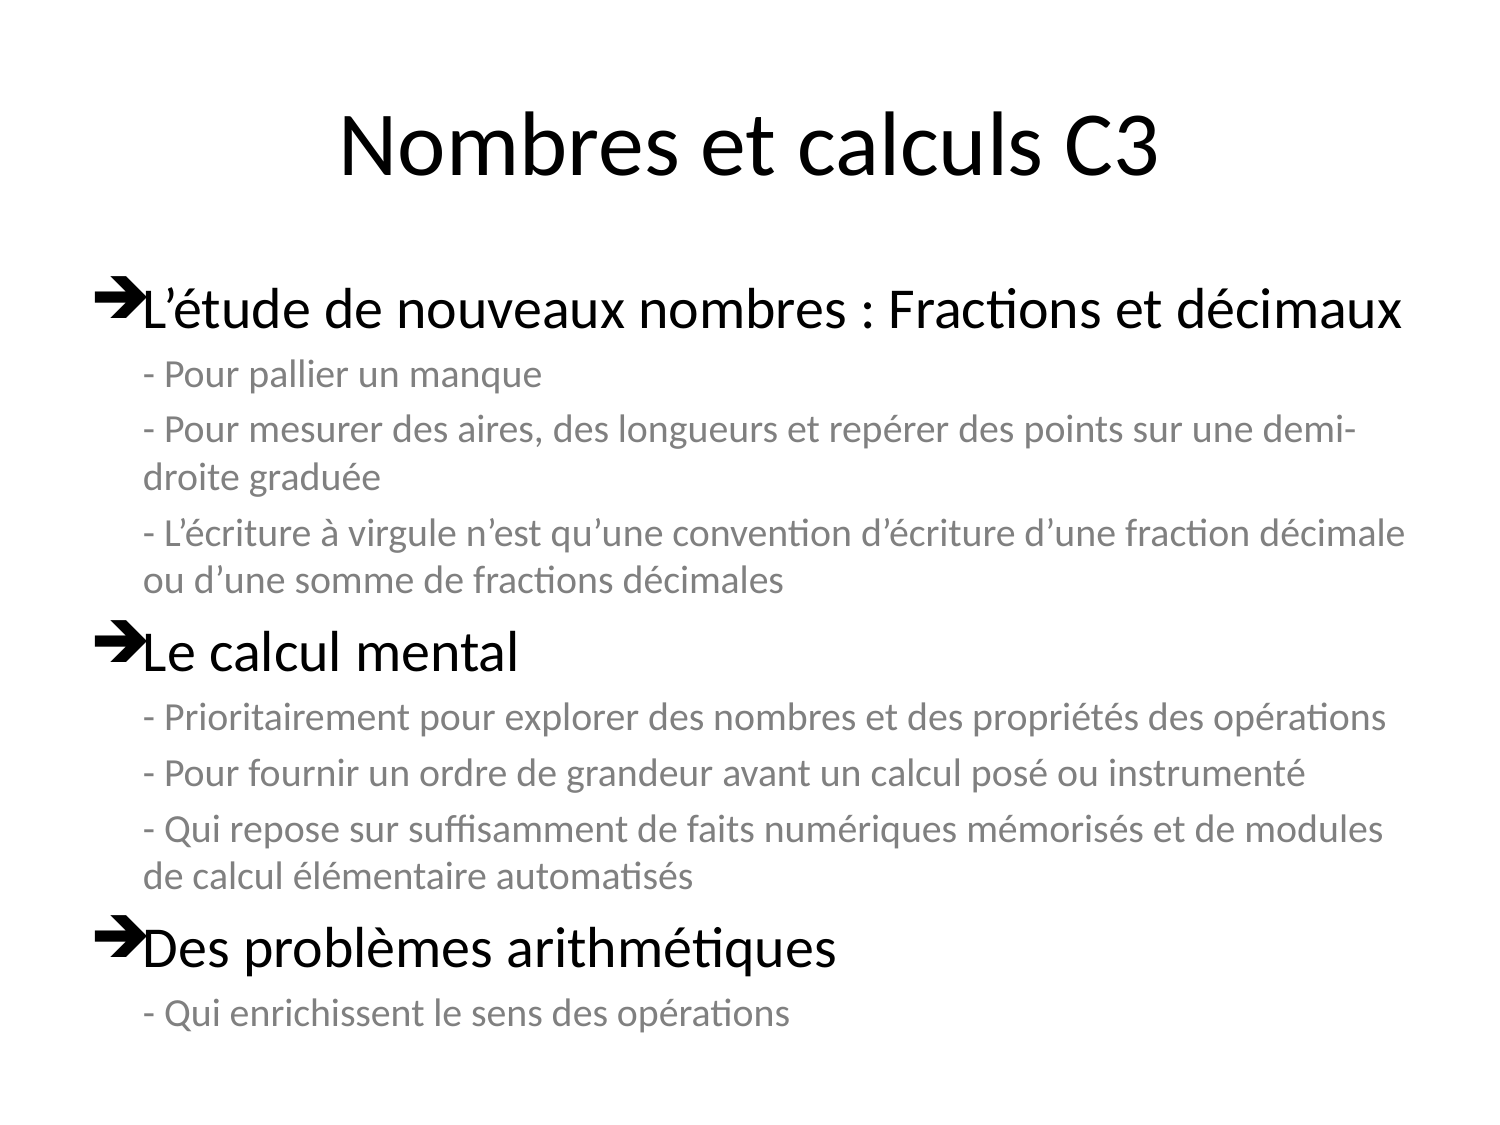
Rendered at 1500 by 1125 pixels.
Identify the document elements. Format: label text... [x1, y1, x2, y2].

title Nombres et calculs C3 [75, 45, 1425, 233]
list L’étude de nouveaux nombres : Fractions et décimaux - Pour pallier un manque - Pour mesurer des aires, des longueurs et repérer des points sur une demi-droite graduée - L’écriture à virgule n’est qu’une convention d’écriture d’une fraction décimale ou d’une somme de fractions décimales Le calcul mental - Prioritairement pour explorer des nombres et des propriétés des opérations - Pour fournir un ordre de grandeur avant un calcul posé ou instrumenté - Qui repose sur suffisamment de faits numériques mémorisés et de modules de calcul élémentaire automatisés Des problèmes arithmétiques - Qui enrichissent le sens des opérations [75, 262, 1425, 1071]
